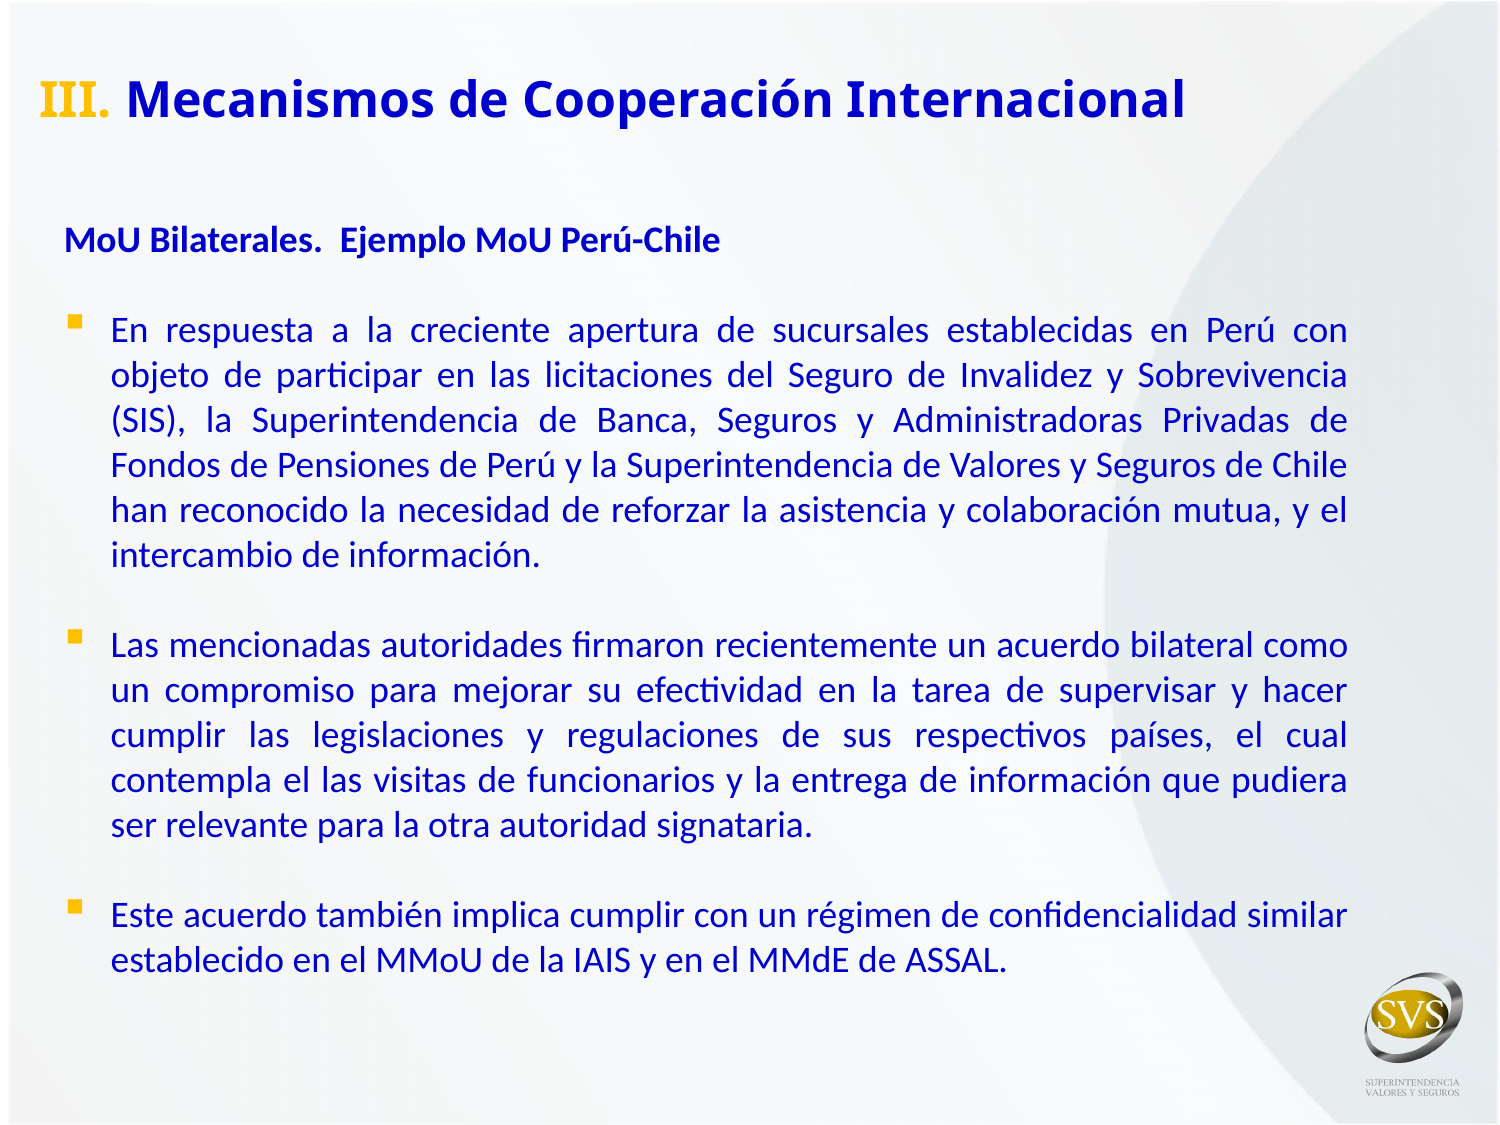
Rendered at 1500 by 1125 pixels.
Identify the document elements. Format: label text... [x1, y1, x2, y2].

text_box III. Mecanismos de Cooperación Internacional [24, 60, 1490, 135]
text_box MoU Bilaterales. Ejemplo MoU Perú-Chile En respuesta a la creciente apertura de sucursales establecidas en Perú con objeto de participar en las licitaciones del Seguro de Invalidez y Sobrevivencia (SIS), la Superintendencia de Banca, Seguros y Administradoras Privadas de Fondos de Pensiones de Perú y la Superintendencia de Valores y Seguros de Chile han reconocido la necesidad de reforzar la asistencia y colaboración mutua, y el intercambio de información. Las mencionadas autoridades firmaron recientemente un acuerdo bilateral como un compromiso para mejorar su efectividad en la tarea de supervisar y hacer cumplir las legislaciones y regulaciones de sus respectivos países, el cual contempla el las visitas de funcionarios y la entrega de información que pudiera ser relevante para la otra autoridad signataria. Este acuerdo también implica cumplir con un régimen de confidencialidad similar establecido en el MMoU de la IAIS y en el MMdE de ASSAL. [49, 208, 1365, 988]
picture [0, 0, 1500, 1125]
